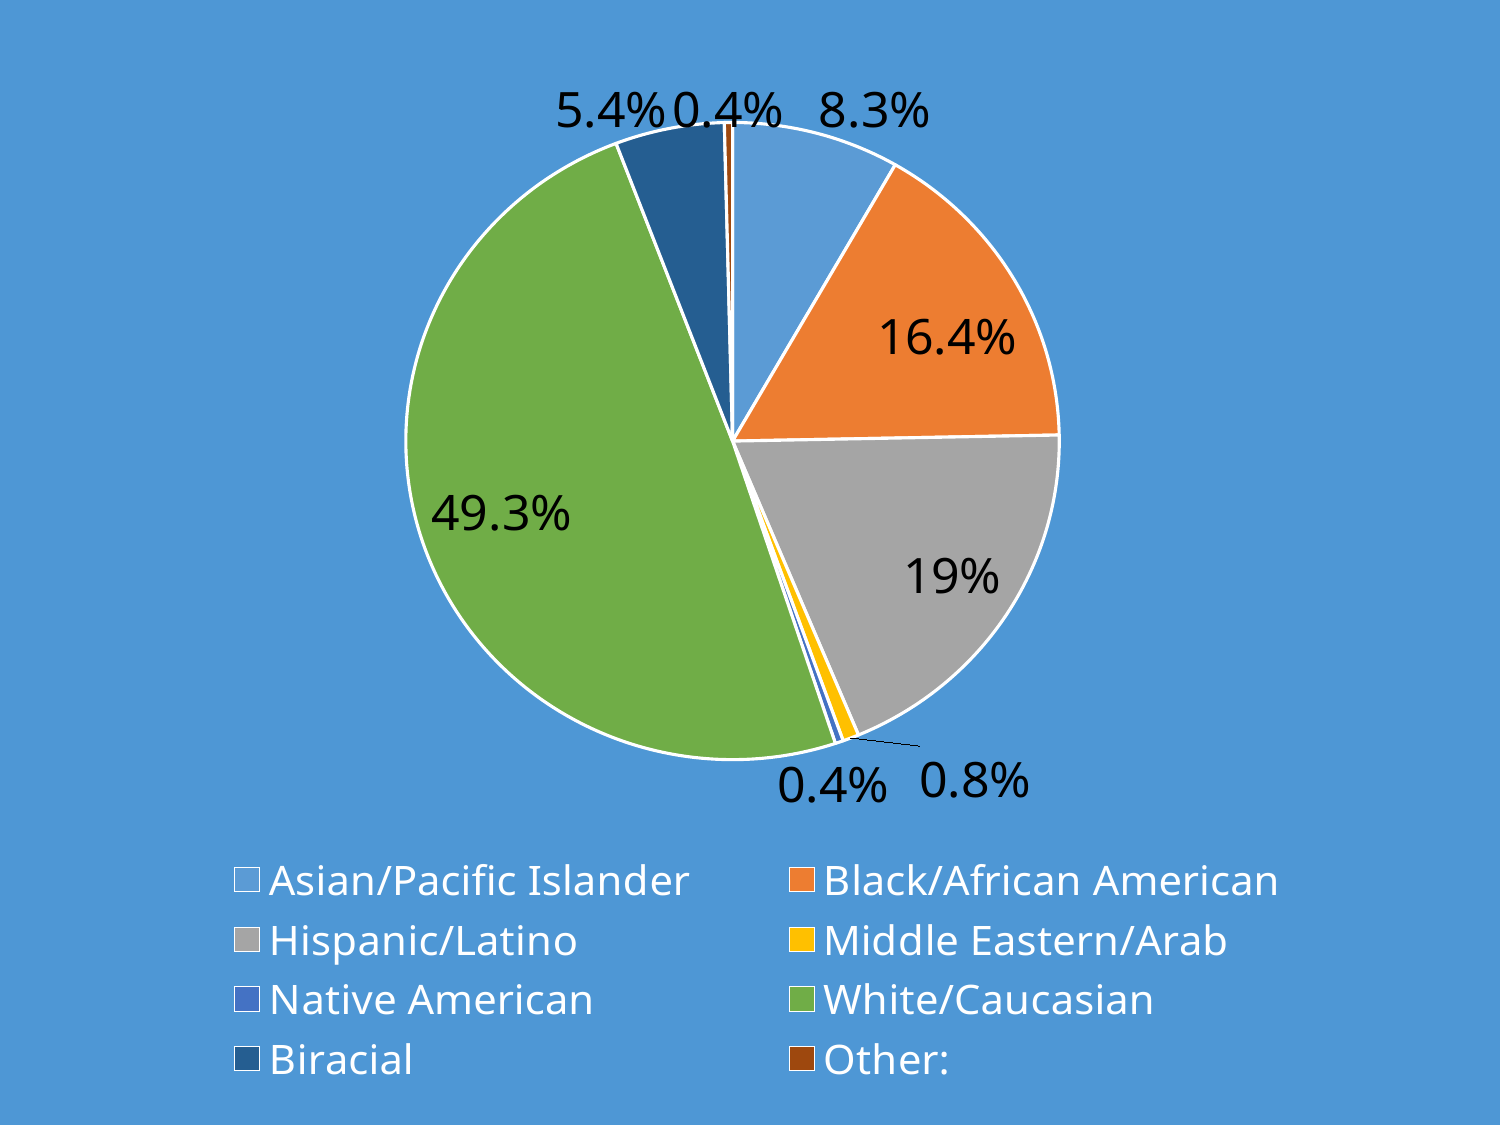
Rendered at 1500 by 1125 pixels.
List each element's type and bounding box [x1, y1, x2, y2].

chart [13, 48, 1482, 1125]
